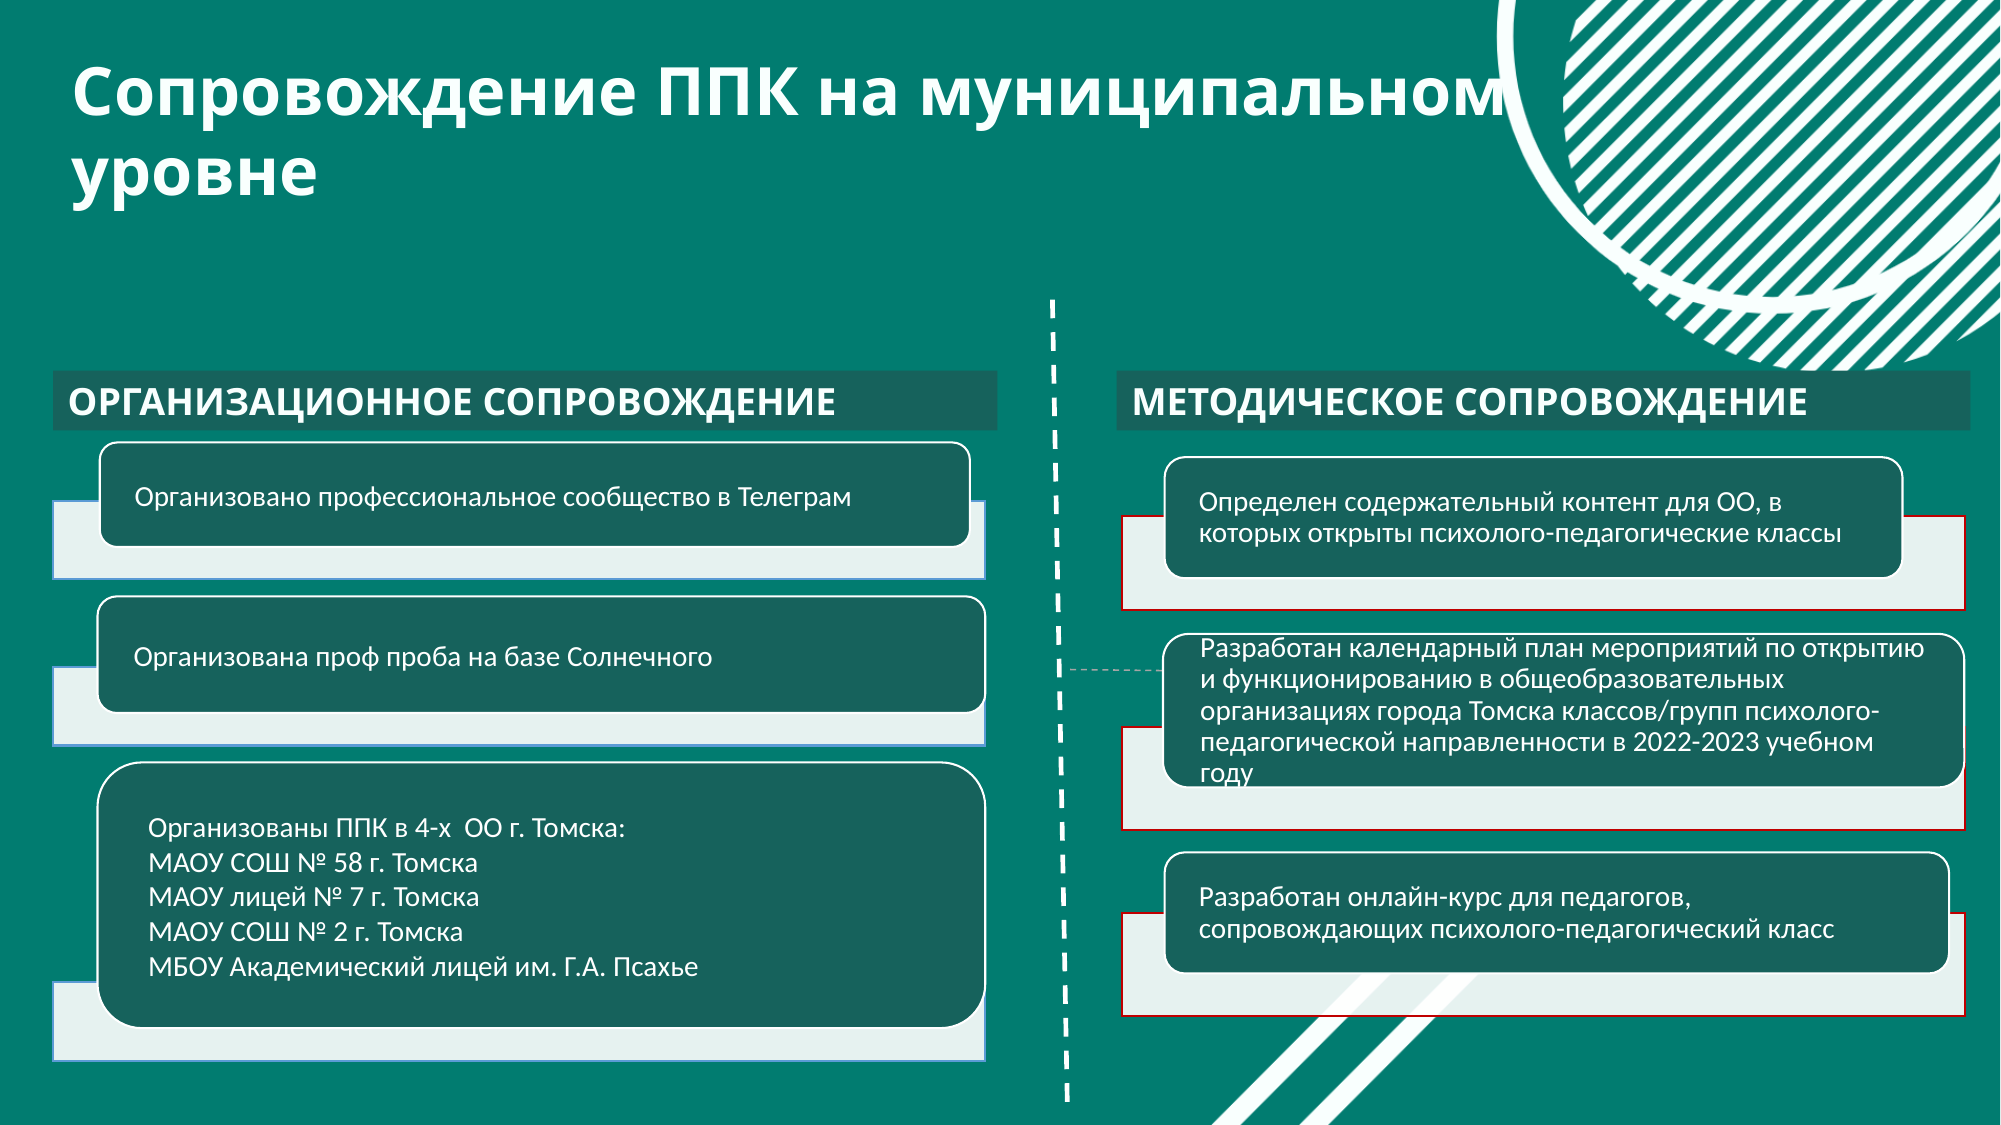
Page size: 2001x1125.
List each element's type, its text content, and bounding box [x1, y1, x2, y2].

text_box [1052, 299, 1068, 1113]
text_box МЕТОДИЧЕСКОЕ СОПРОВОЖДЕНИЕ [1116, 370, 1971, 431]
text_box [1122, 450, 1965, 1024]
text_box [53, 431, 986, 1072]
picture [0, 0, 2001, 1125]
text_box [1069, 669, 1122, 679]
text_box Сопровождение ППК на муниципальном уровне [56, 41, 1602, 217]
text_box ОРГАНИЗАЦИОННОЕ СОПРОВОЖДЕНИЕ [53, 370, 998, 431]
